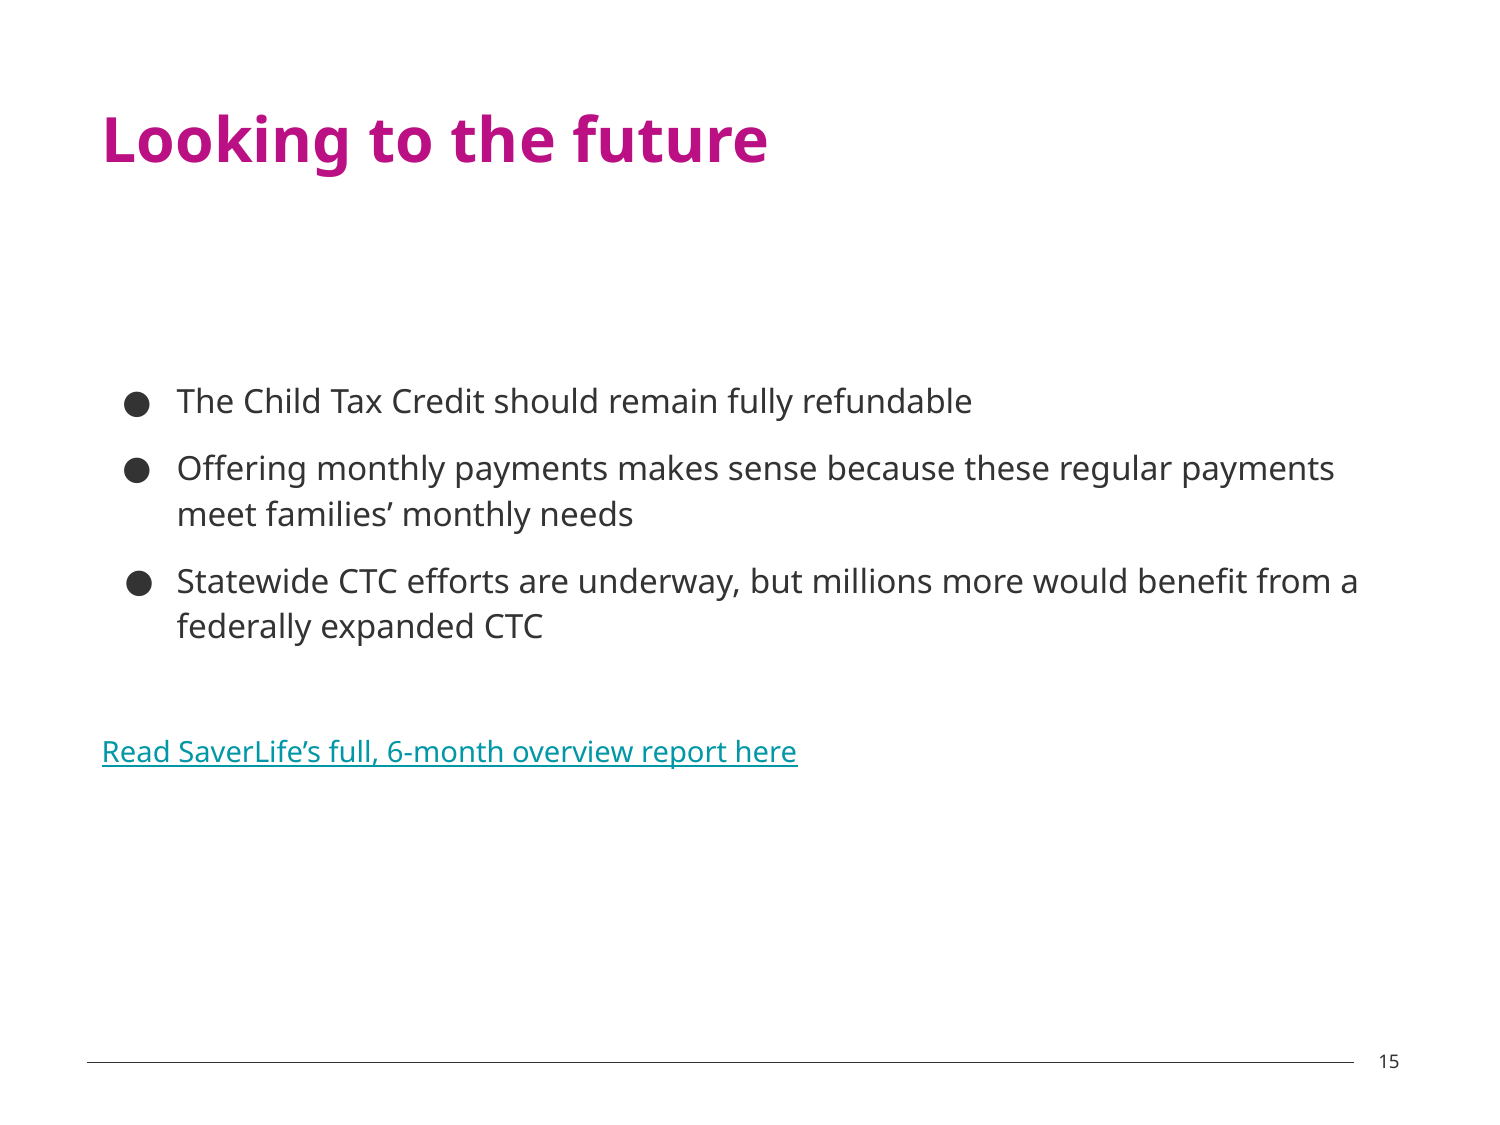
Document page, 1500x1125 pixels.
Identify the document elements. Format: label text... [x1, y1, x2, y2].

slide_number ‹#› [1353, 1040, 1415, 1086]
text_box The Child Tax Credit should remain fully refundable Offering monthly payments makes sense because these regular payments meet families’ monthly needs Statewide CTC efforts are underway, but millions more would benefit from a federally expanded CTC Read SaverLife’s full, 6-month overview report here [86, 359, 1415, 1040]
text_box Looking to the future [86, 85, 1423, 298]
